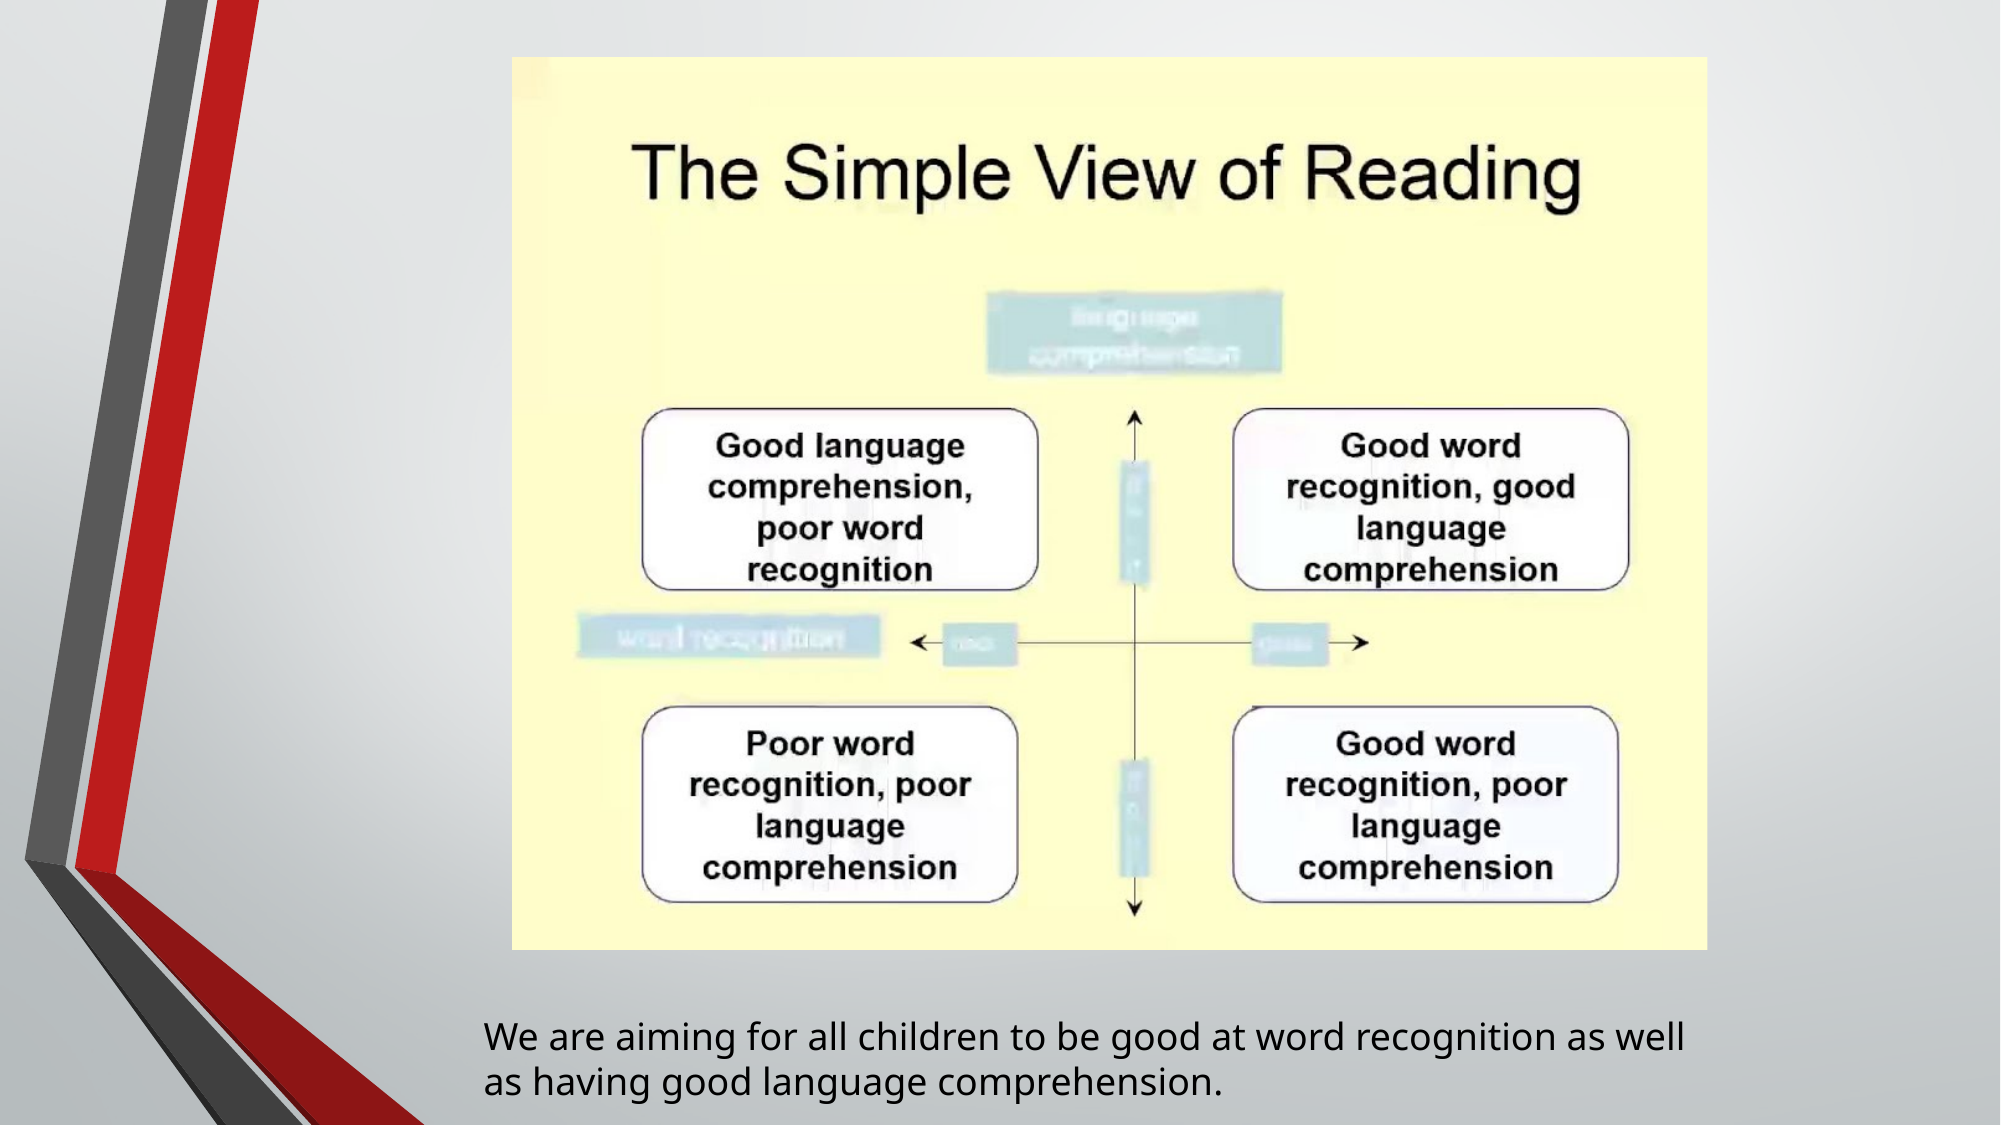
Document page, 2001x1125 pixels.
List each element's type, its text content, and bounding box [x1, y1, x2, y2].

text_box We are aiming for all children to be good at word recognition as well as having good language comprehension. [468, 1005, 1708, 1111]
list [511, 57, 1708, 951]
